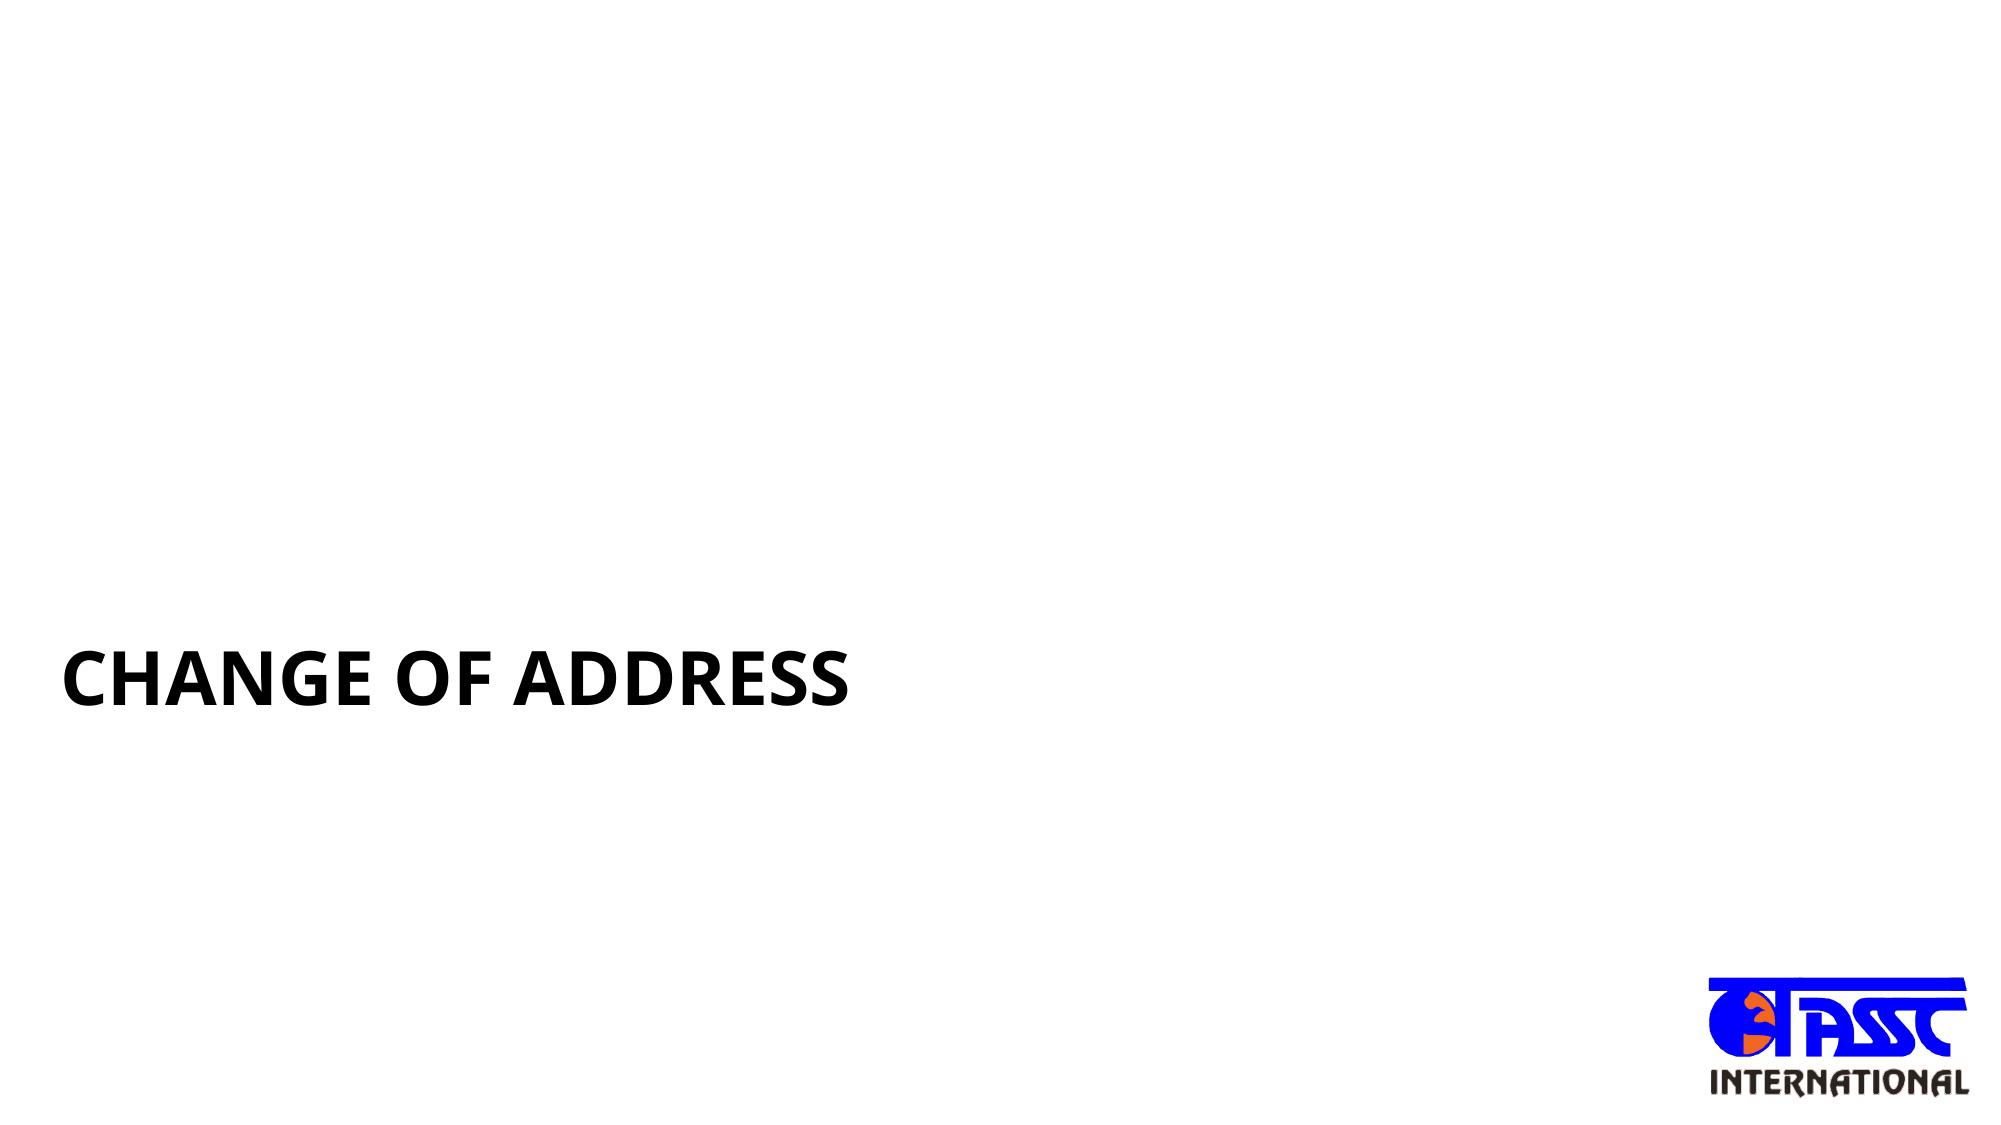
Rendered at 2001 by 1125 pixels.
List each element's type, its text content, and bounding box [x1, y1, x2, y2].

text_box CHANGE OF ADDRESS [45, 606, 1955, 757]
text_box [1684, 953, 1994, 1119]
